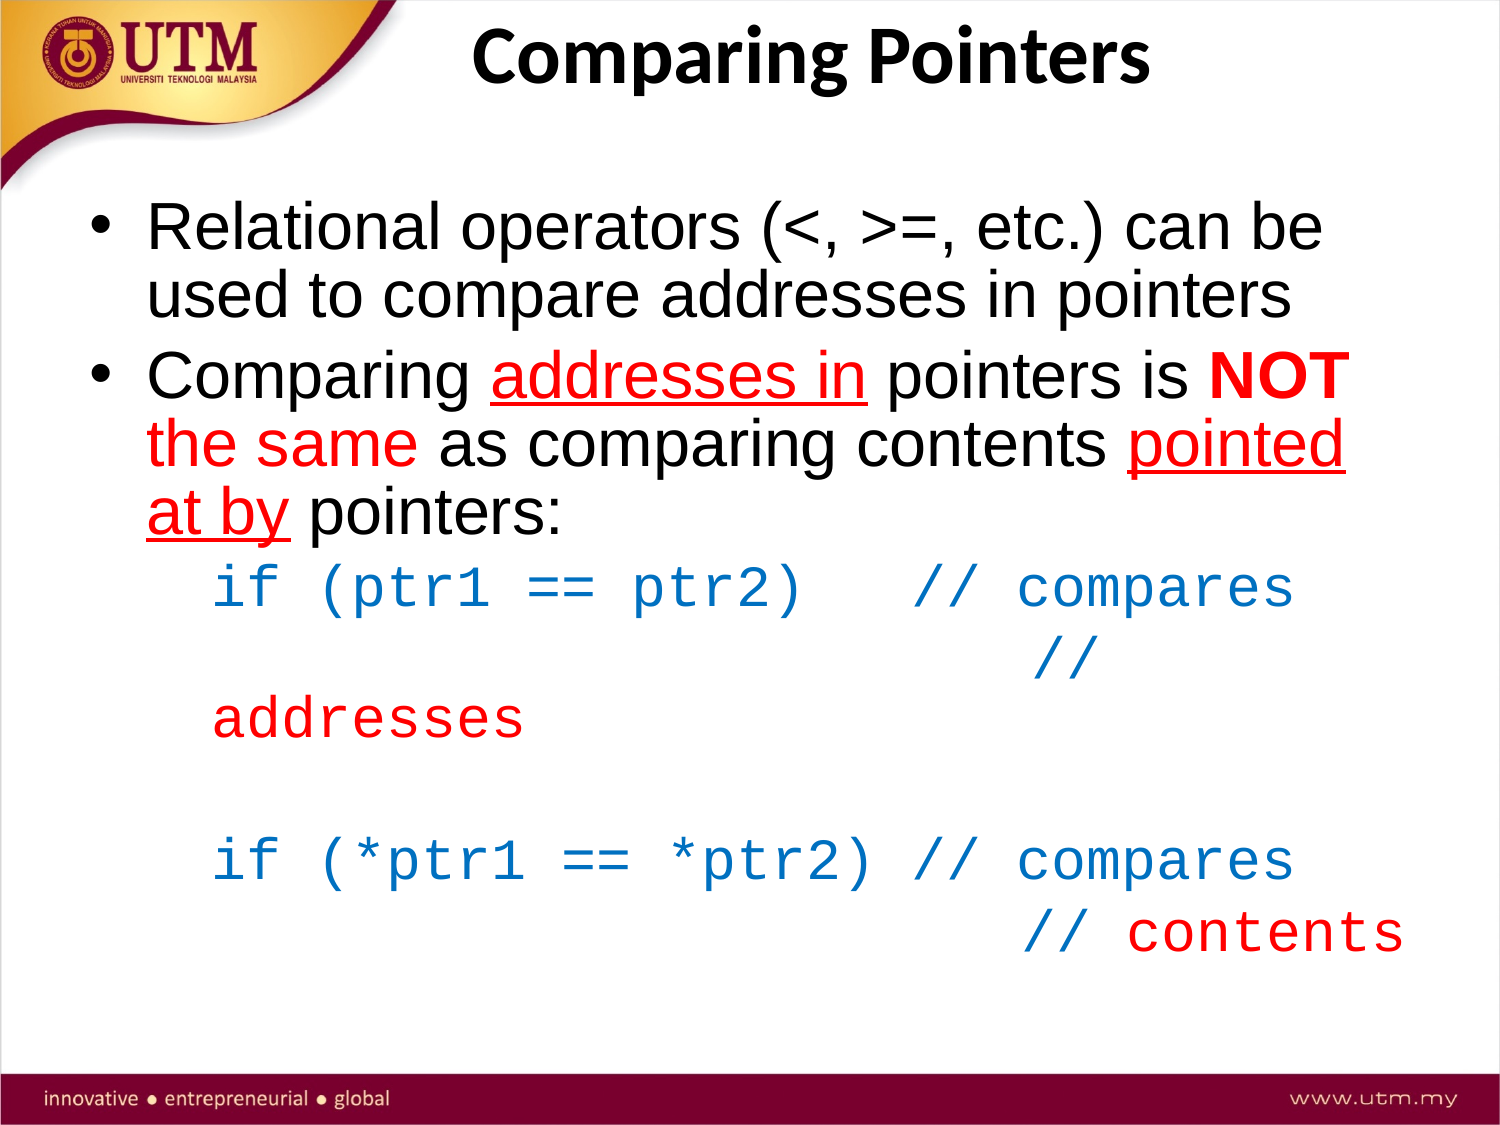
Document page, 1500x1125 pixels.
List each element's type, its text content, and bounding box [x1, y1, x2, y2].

title Comparing Pointers [200, 0, 1425, 100]
text_box Relational operators (<, >=, etc.) can be used to compare addresses in pointers Comparing addresses in pointers is NOT the same as comparing contents pointed at by pointers: if (ptr1 == ptr2) // compares // addresses if (*ptr1 == *ptr2) // compares // contents [74, 187, 1425, 925]
picture [0, 0, 1500, 1125]
